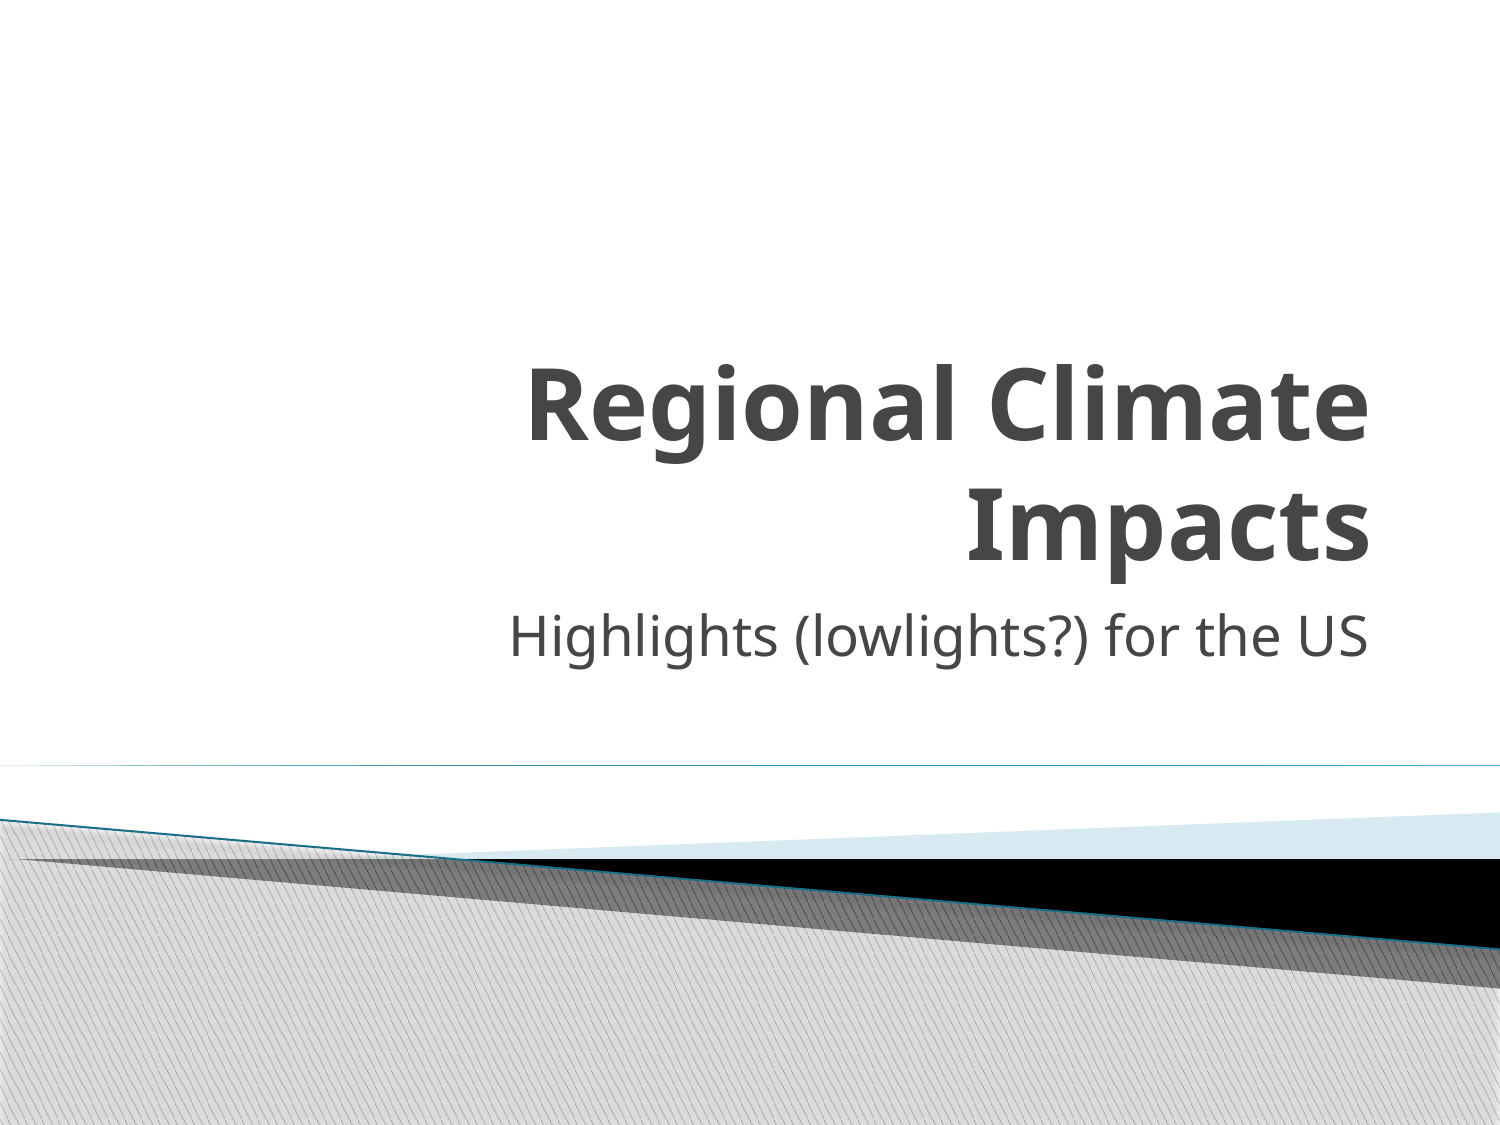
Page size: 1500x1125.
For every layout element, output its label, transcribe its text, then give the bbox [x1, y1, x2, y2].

picture [5, 859, 1500, 989]
subtitle Highlights (lowlights?) for the US [112, 592, 1388, 790]
title Regional Climate Impacts [112, 287, 1388, 588]
